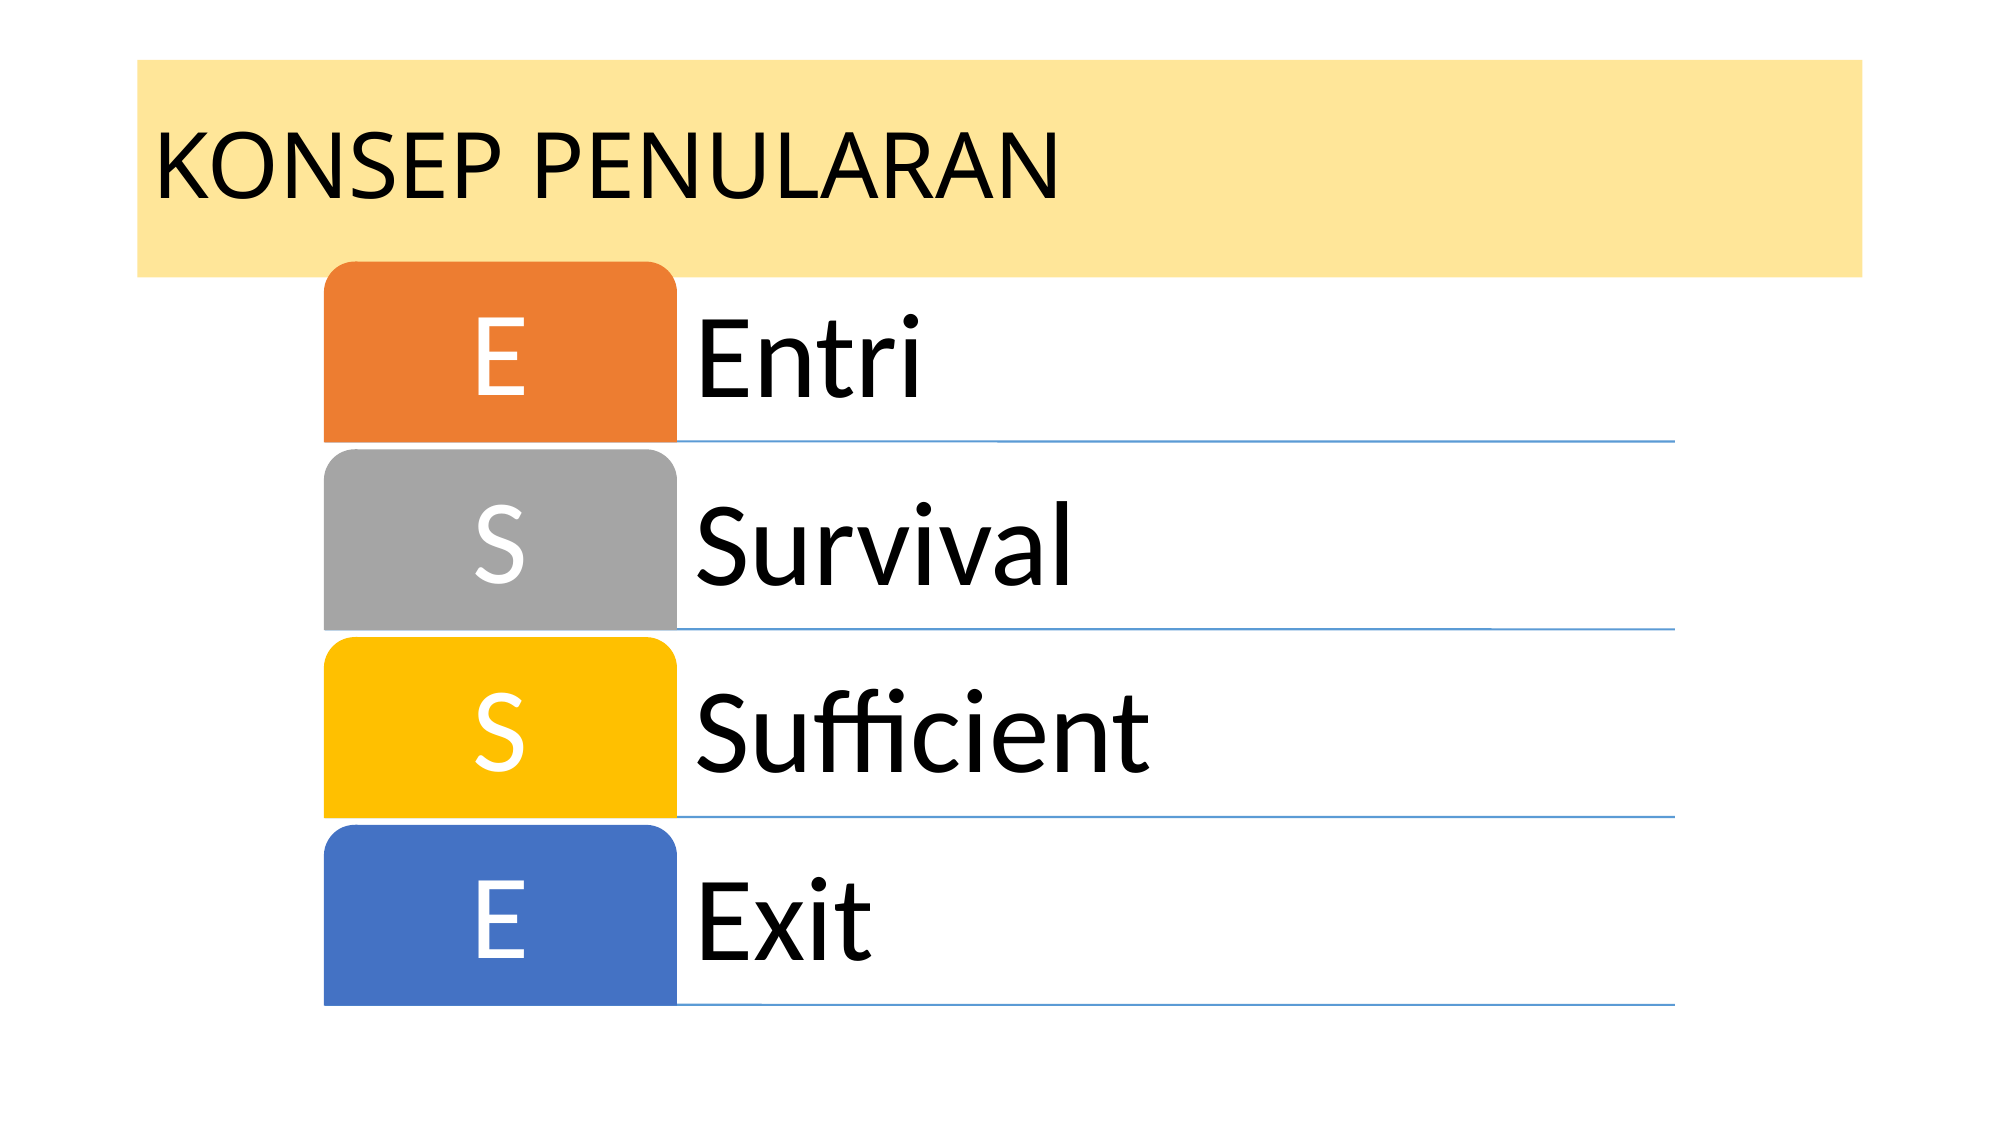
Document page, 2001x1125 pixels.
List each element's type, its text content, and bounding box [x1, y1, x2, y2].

title KONSEP PENULARAN [137, 59, 1863, 278]
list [324, 262, 1675, 1005]
